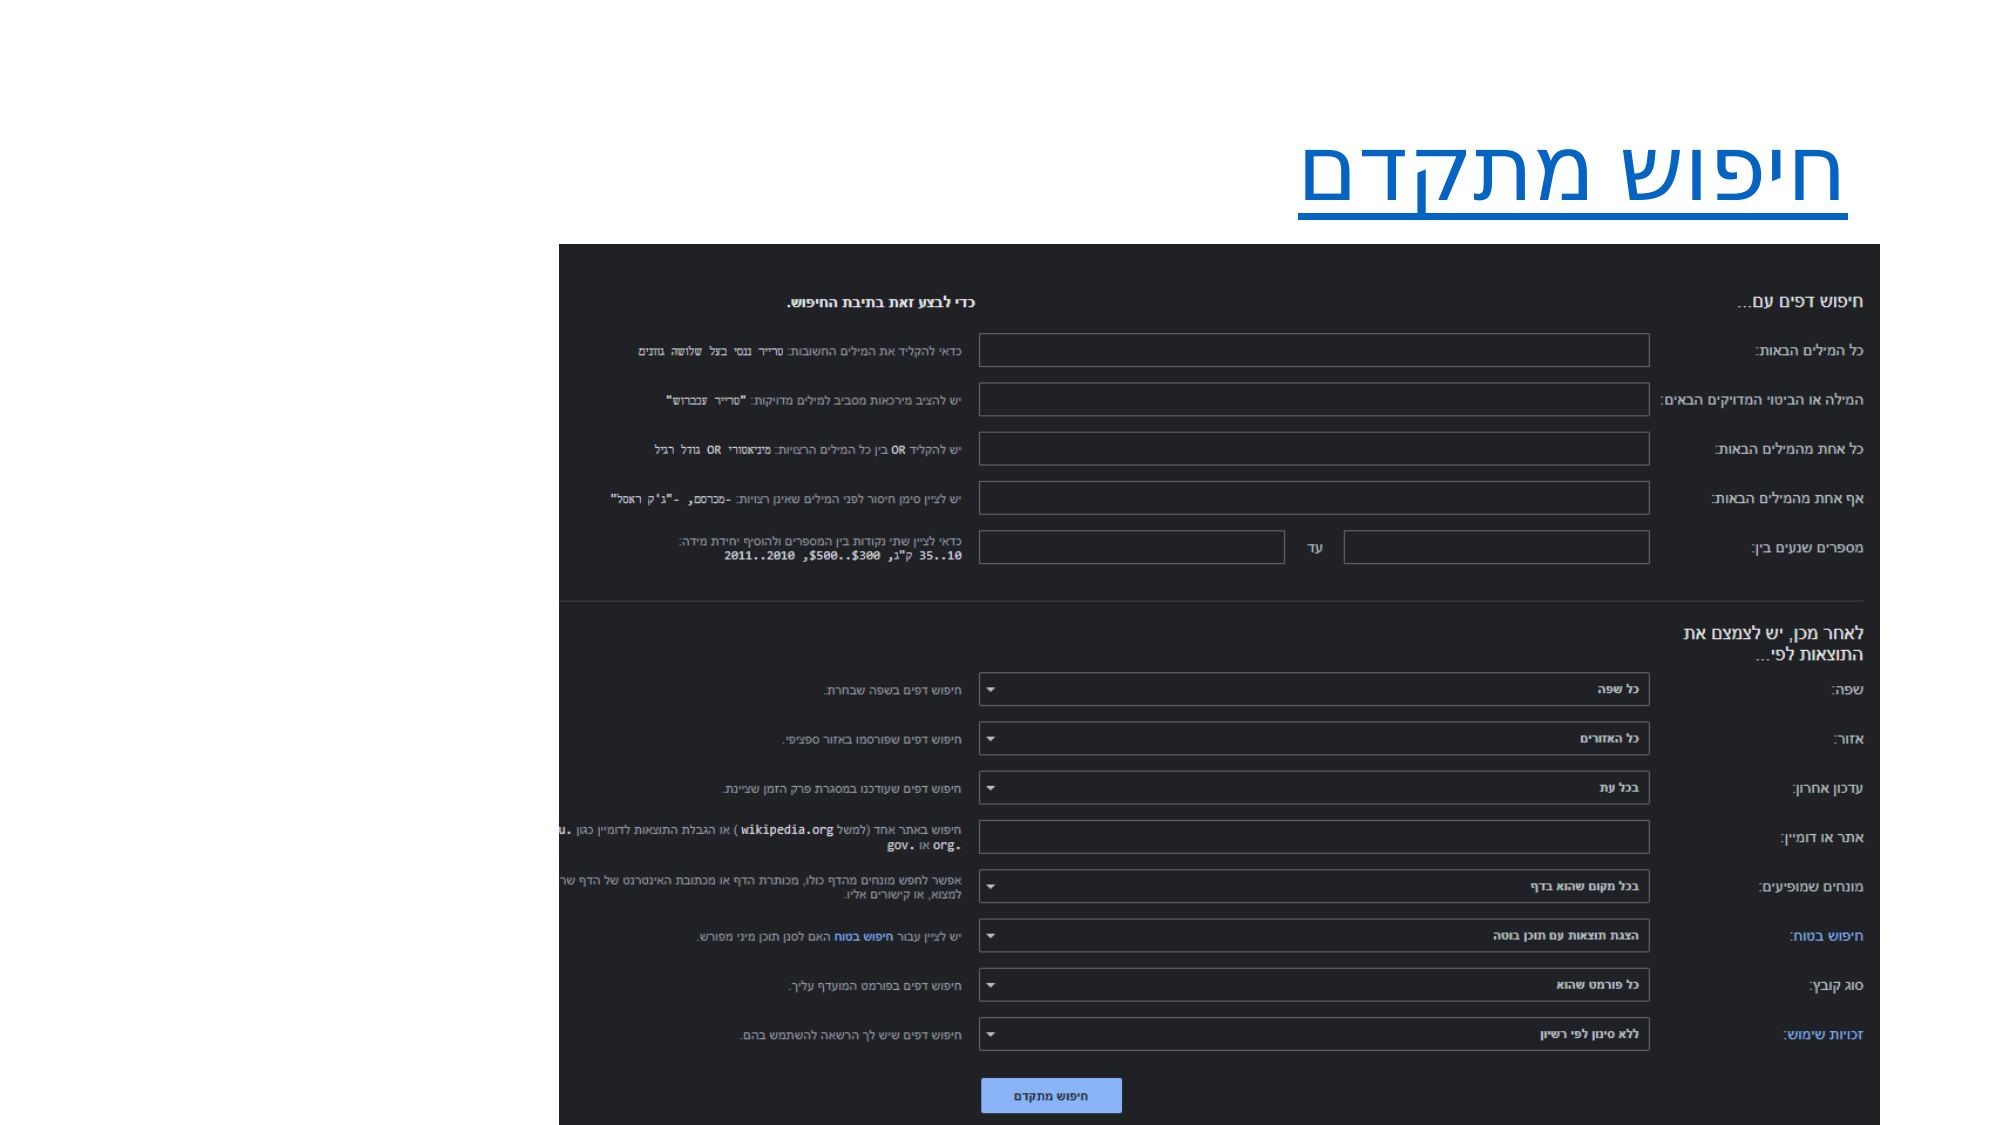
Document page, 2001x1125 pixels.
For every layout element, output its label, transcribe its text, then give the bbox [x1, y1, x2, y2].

picture [559, 244, 1880, 1125]
title חיפוש מתקדם [137, 59, 1863, 278]
